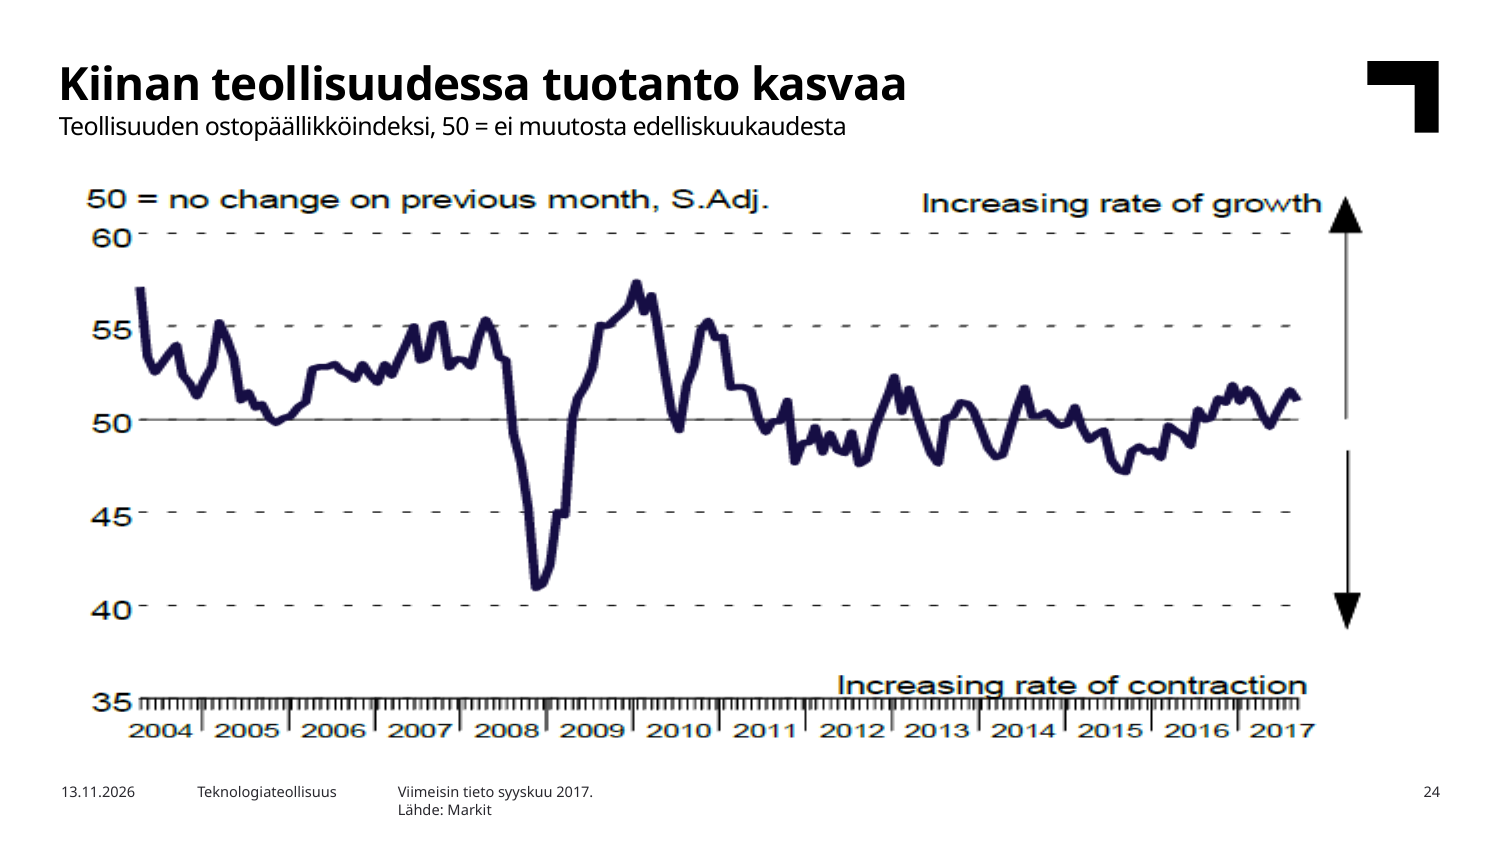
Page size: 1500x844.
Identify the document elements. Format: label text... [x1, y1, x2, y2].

list Kiinan teollisuudessa tuotanto kasvaa Teollisuuden ostopäällikköindeksi, 50 = ei muutosta edelliskuukaudesta [41, 46, 1356, 153]
list Viimeisin tieto syyskuu 2017. Lähde: Markit [382, 775, 871, 803]
footer Teknologiateollisuus [182, 775, 382, 803]
slide_number 24 [1313, 775, 1456, 803]
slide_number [46, 775, 182, 803]
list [26, 180, 1431, 763]
